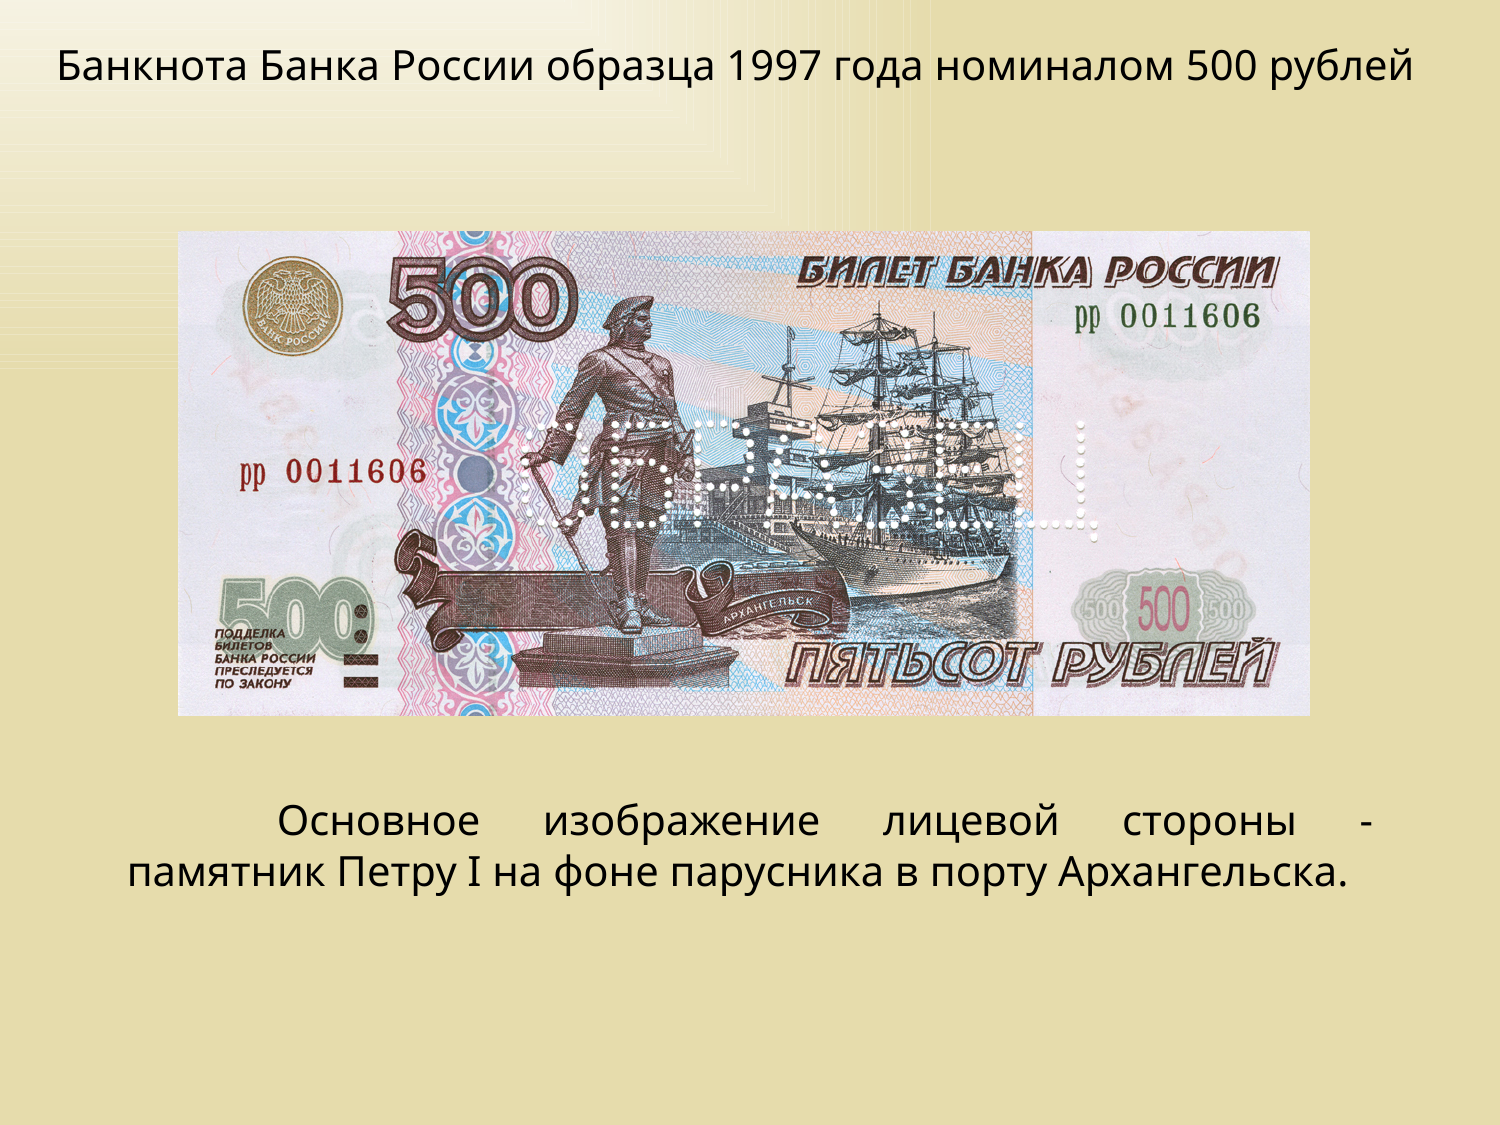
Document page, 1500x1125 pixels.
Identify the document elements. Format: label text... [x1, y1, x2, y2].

text_box Основное изображение лицевой стороны - памятник Петру I на фоне парусника в порту Архангельска. [112, 786, 1388, 902]
text_box Банкнота Банка России образца 1997 года номиналом 500 рублей [41, 30, 1447, 96]
picture [178, 231, 1311, 717]
